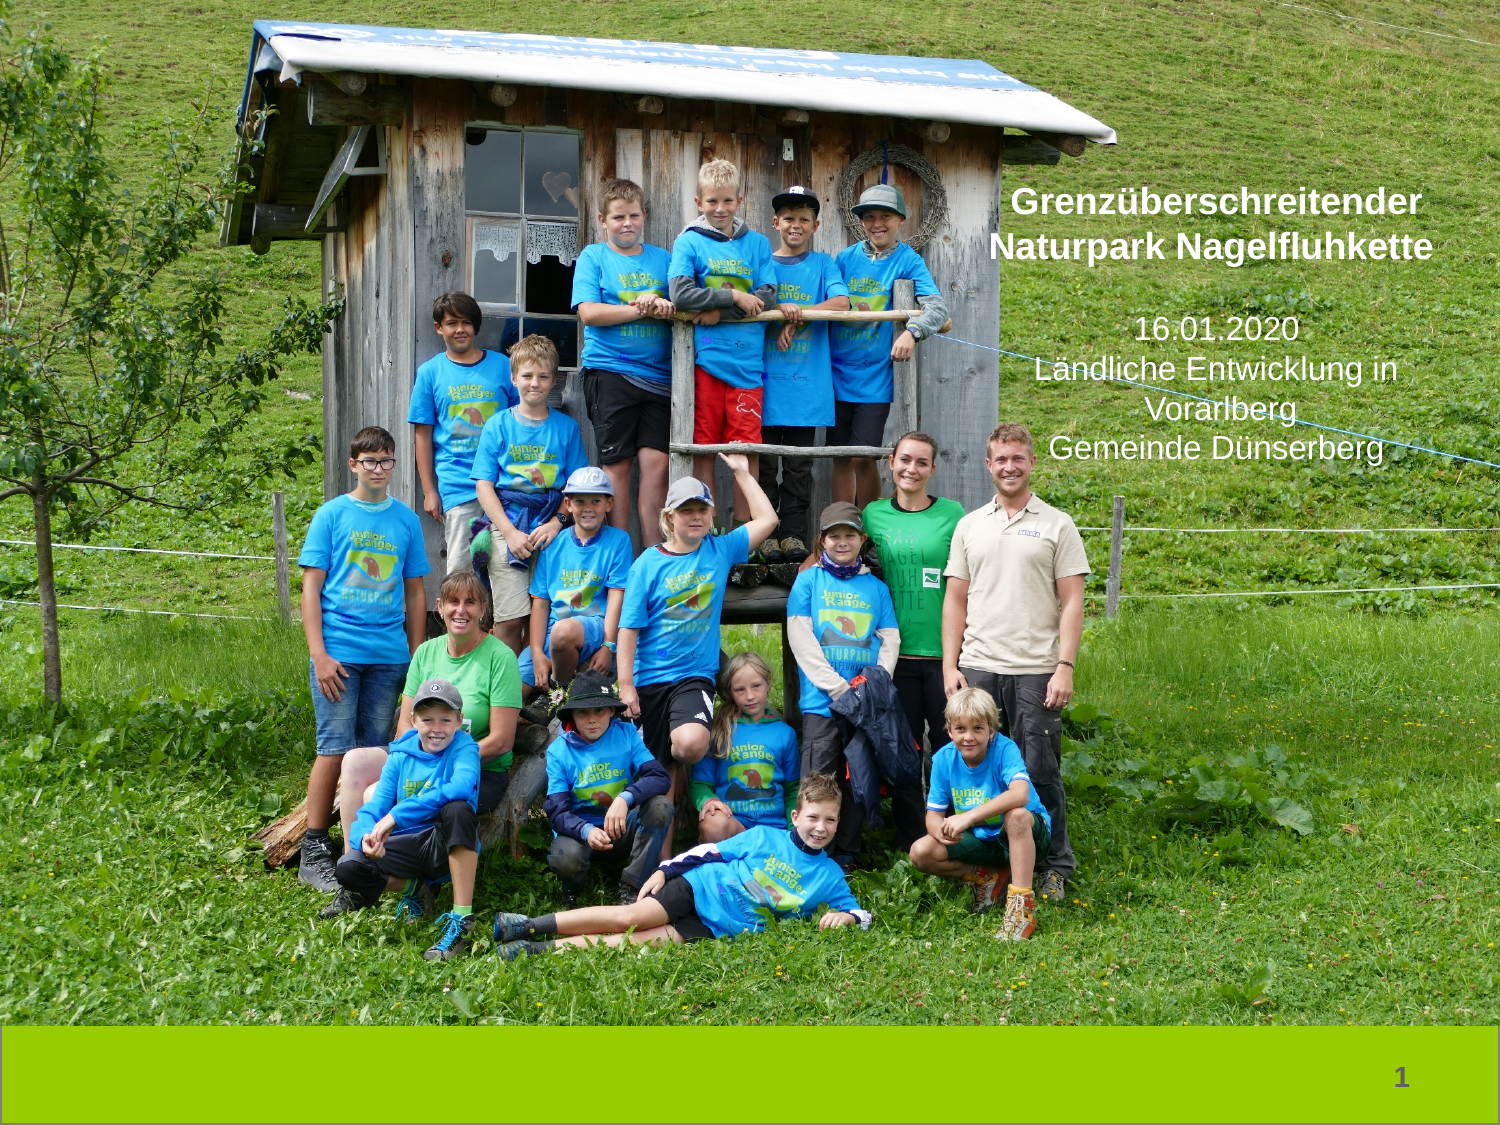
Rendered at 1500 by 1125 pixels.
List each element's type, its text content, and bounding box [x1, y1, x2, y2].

slide_number 1 [1316, 1051, 1425, 1125]
picture [0, 0, 1500, 1026]
